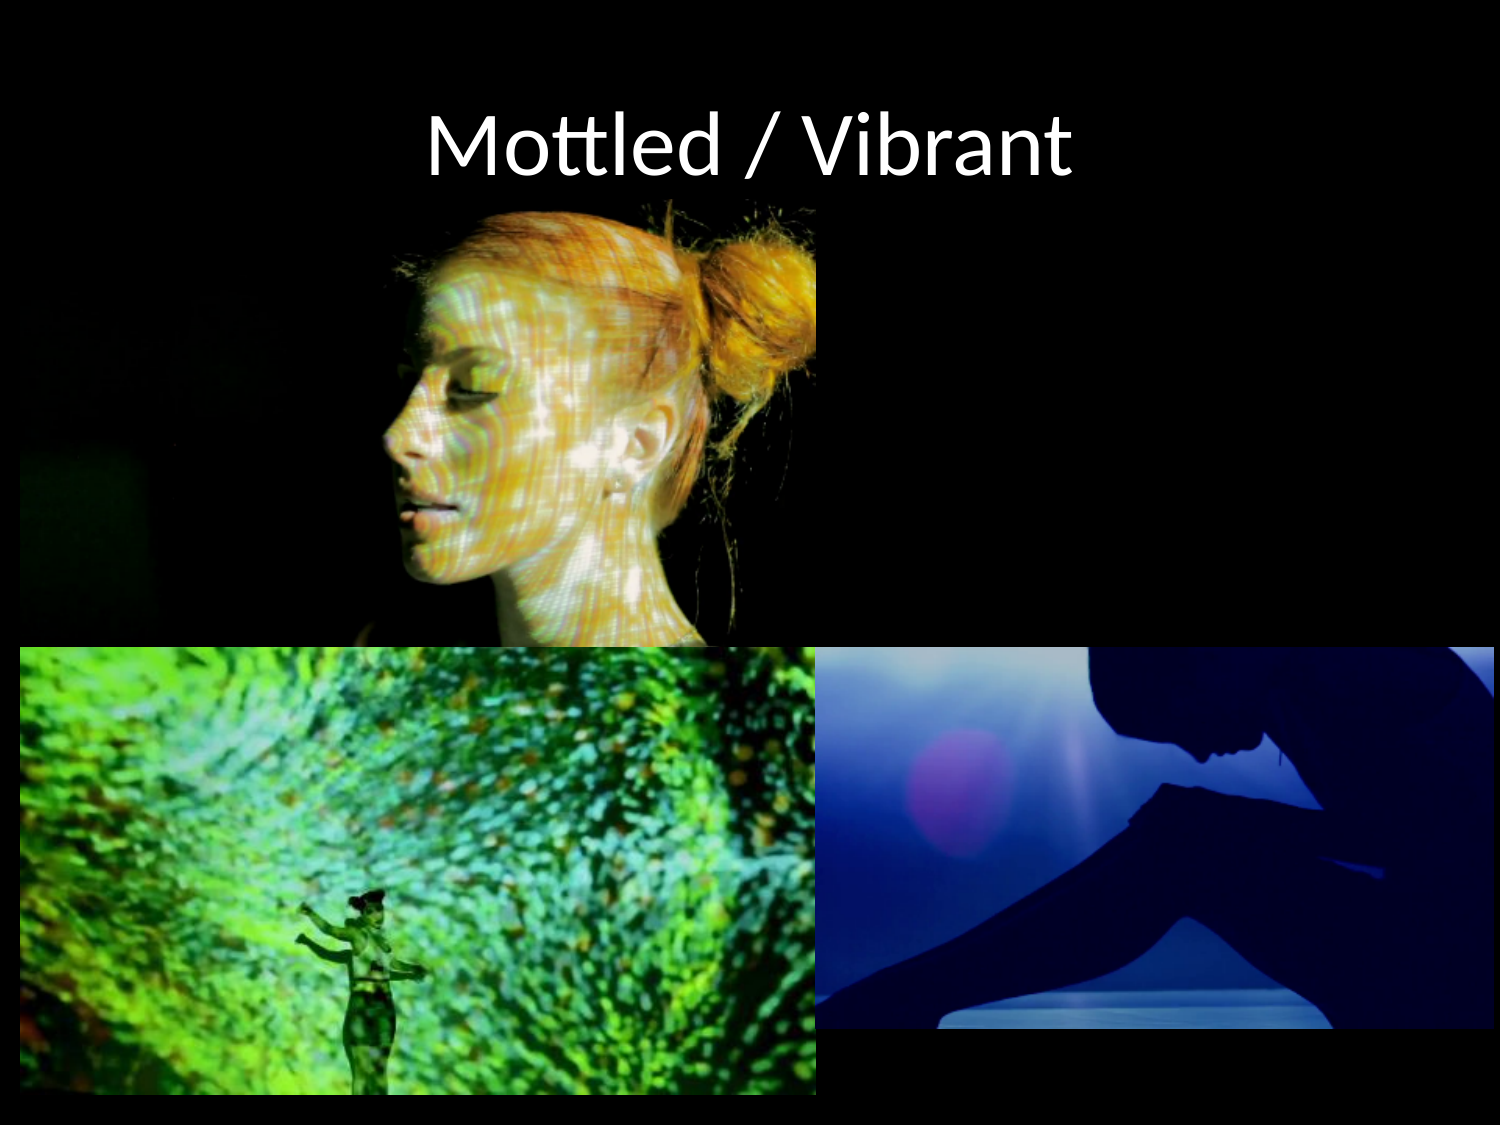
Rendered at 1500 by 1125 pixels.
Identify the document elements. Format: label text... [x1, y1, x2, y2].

picture [20, 646, 1494, 1095]
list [20, 199, 816, 646]
title Mottled / Vibrant [75, 45, 1425, 233]
